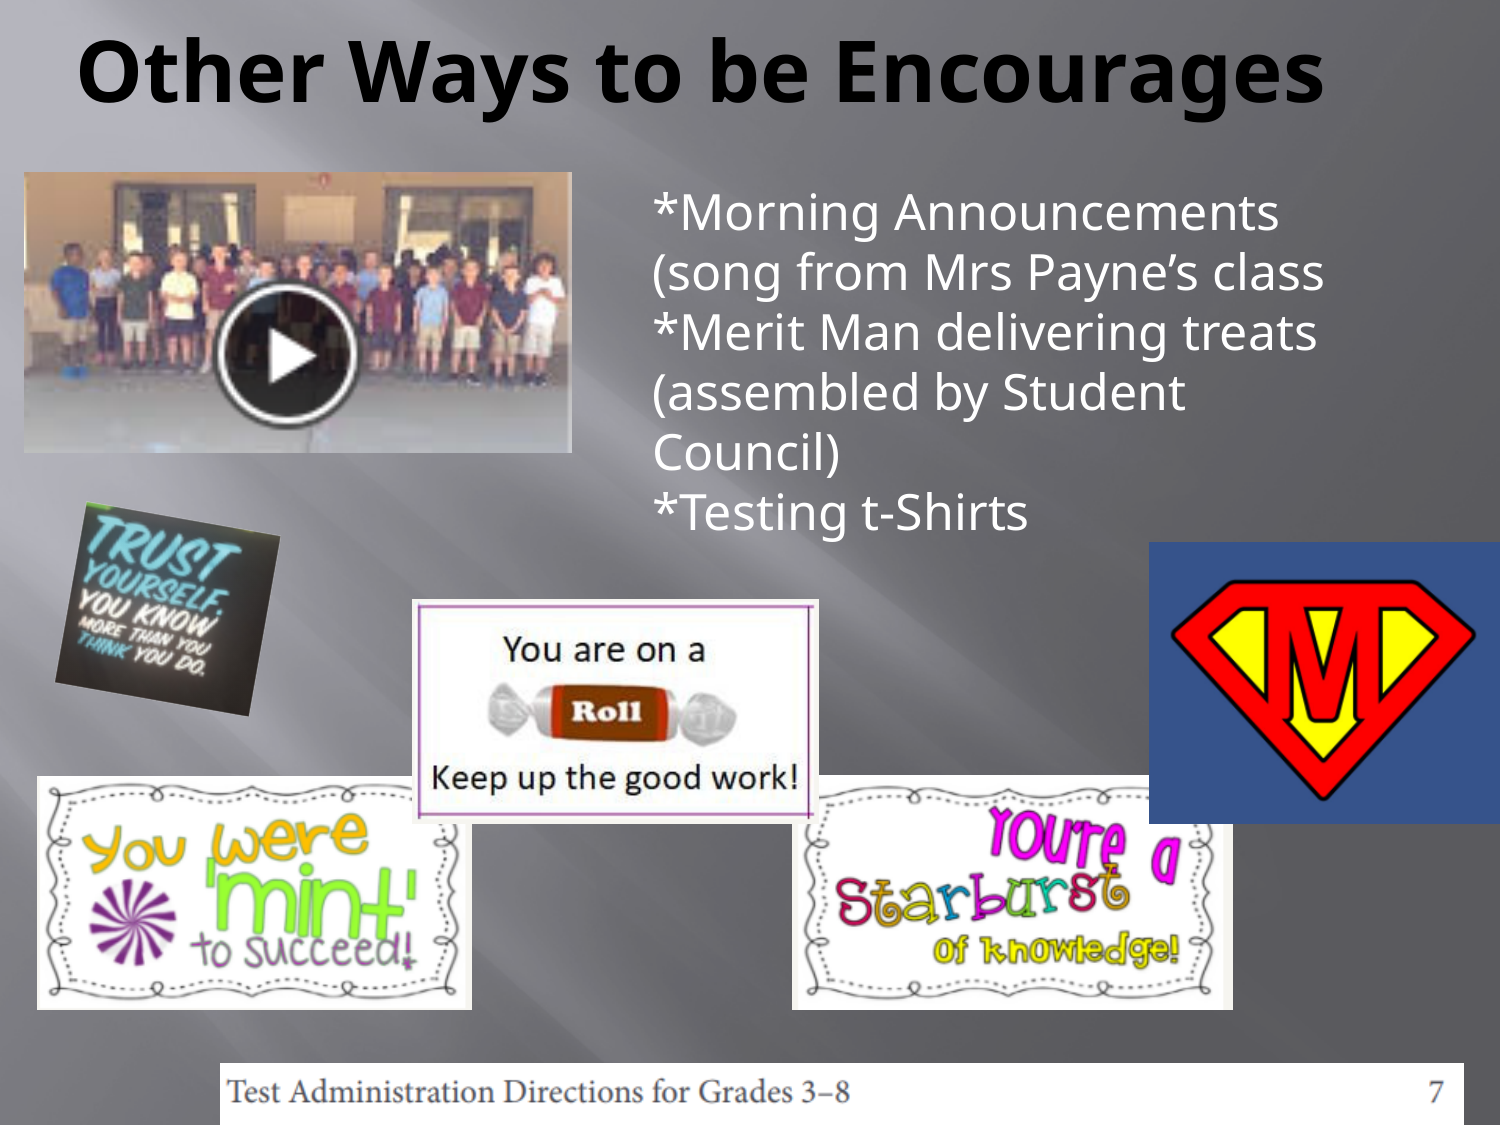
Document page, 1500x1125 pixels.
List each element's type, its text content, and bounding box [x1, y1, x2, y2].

picture [220, 1063, 1465, 1125]
picture [56, 503, 280, 716]
picture [24, 172, 573, 453]
title Other Ways to be Encourages [26, 0, 1377, 163]
text_box *Morning Announcements (song from Mrs Payne’s class *Merit Man delivering treats (assembled by Student Council) *Testing t-Shirts [637, 172, 1388, 548]
picture [37, 541, 1500, 1010]
